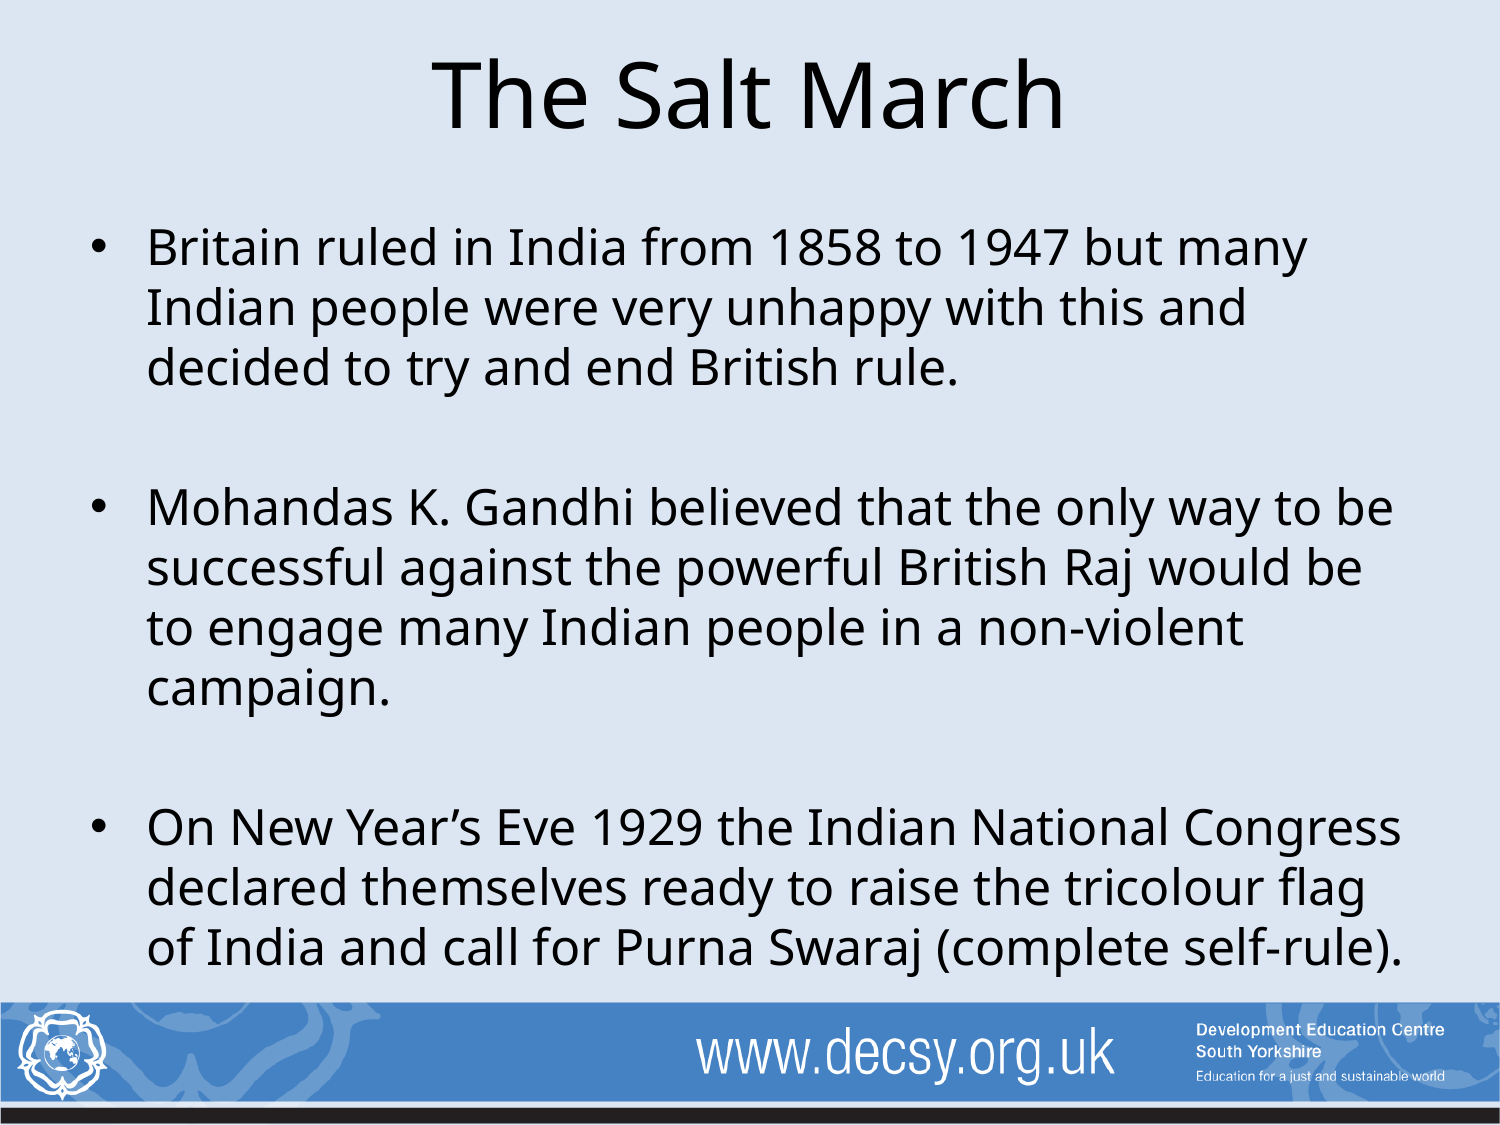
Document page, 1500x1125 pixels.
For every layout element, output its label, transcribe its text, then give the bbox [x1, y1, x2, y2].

list Britain ruled in India from 1858 to 1947 but many Indian people were very unhappy with this and decided to try and end British rule. Mohandas K. Gandhi believed that the only way to be successful against the powerful British Raj would be to engage many Indian people in a non-violent campaign. On New Year’s Eve 1929 the Indian National Congress declared themselves ready to raise the tricolour flag of India and call for Purna Swaraj (complete self-rule). [75, 208, 1425, 1005]
picture [0, 1002, 1500, 1125]
title The Salt March [75, 29, 1425, 155]
